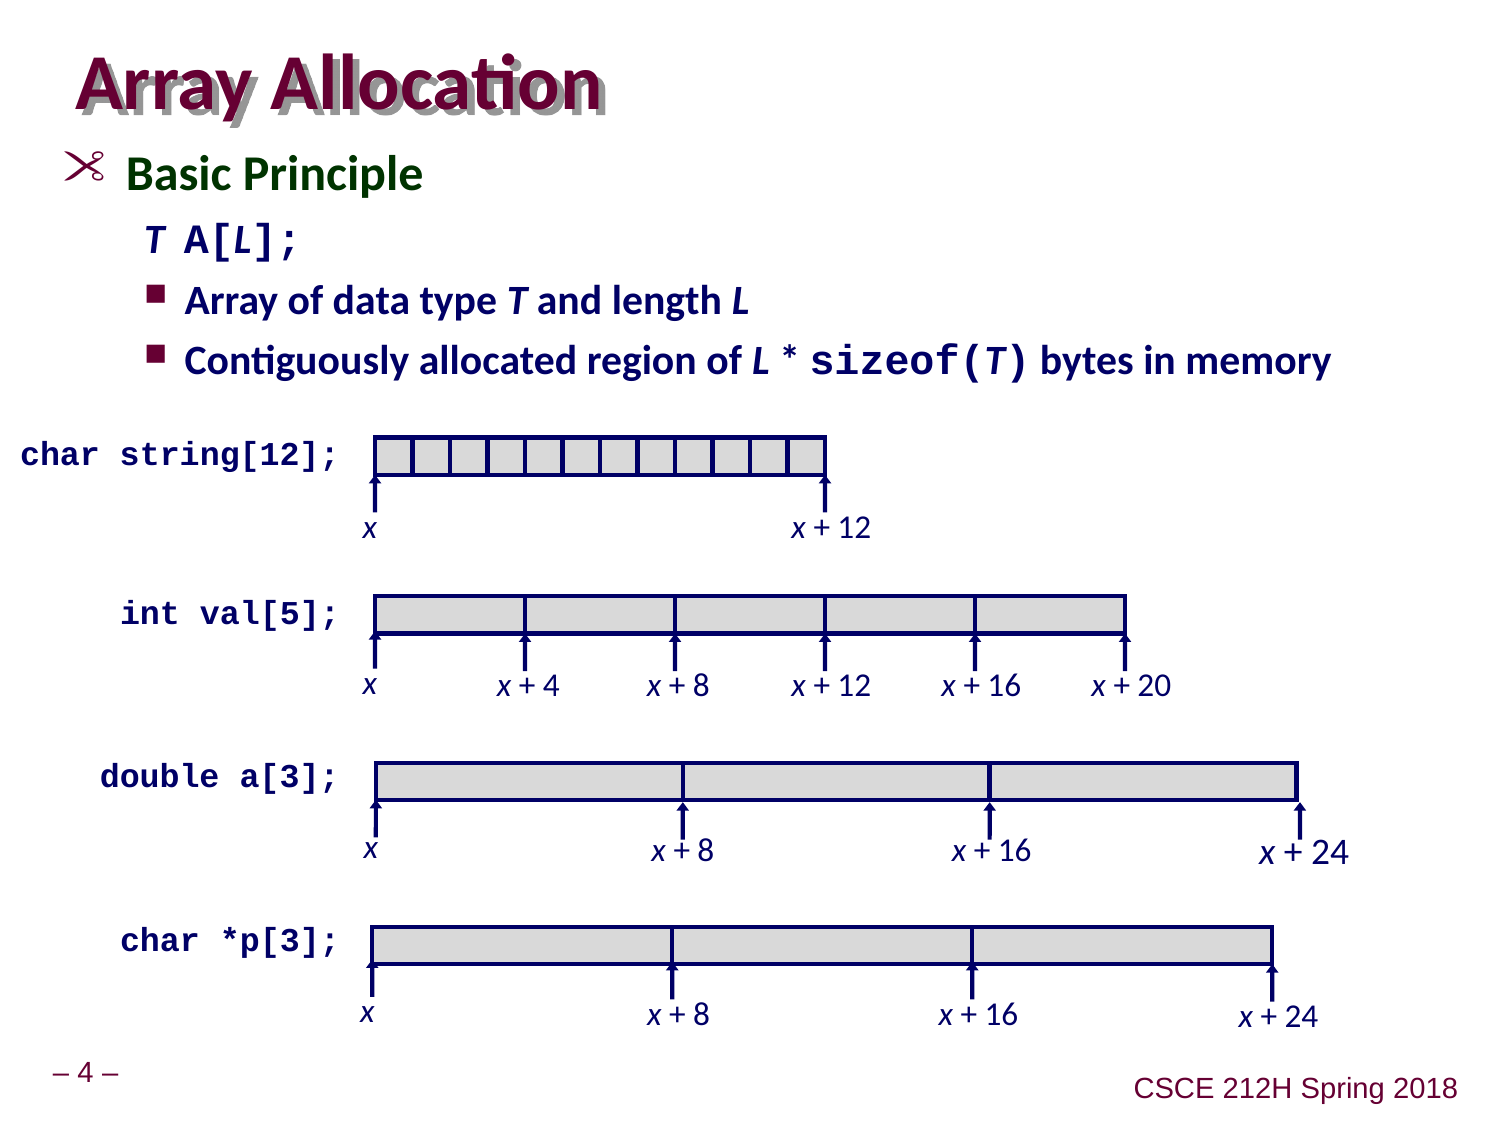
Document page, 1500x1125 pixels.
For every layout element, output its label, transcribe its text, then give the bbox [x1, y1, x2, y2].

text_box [337, 762, 1388, 886]
text_box double a[3]; [84, 751, 355, 803]
text_box char string[12]; [4, 429, 355, 480]
title Array Allocation [74, 37, 1051, 132]
text_box char *p[3]; [104, 915, 355, 966]
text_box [337, 595, 1213, 717]
list Basic Principle T A[L]; Array of data type T and length L Contiguously allocated region of L * sizeof(T) bytes in memory [47, 137, 1411, 403]
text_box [334, 926, 1360, 1048]
text_box int val[5]; [104, 588, 355, 639]
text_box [337, 437, 913, 558]
